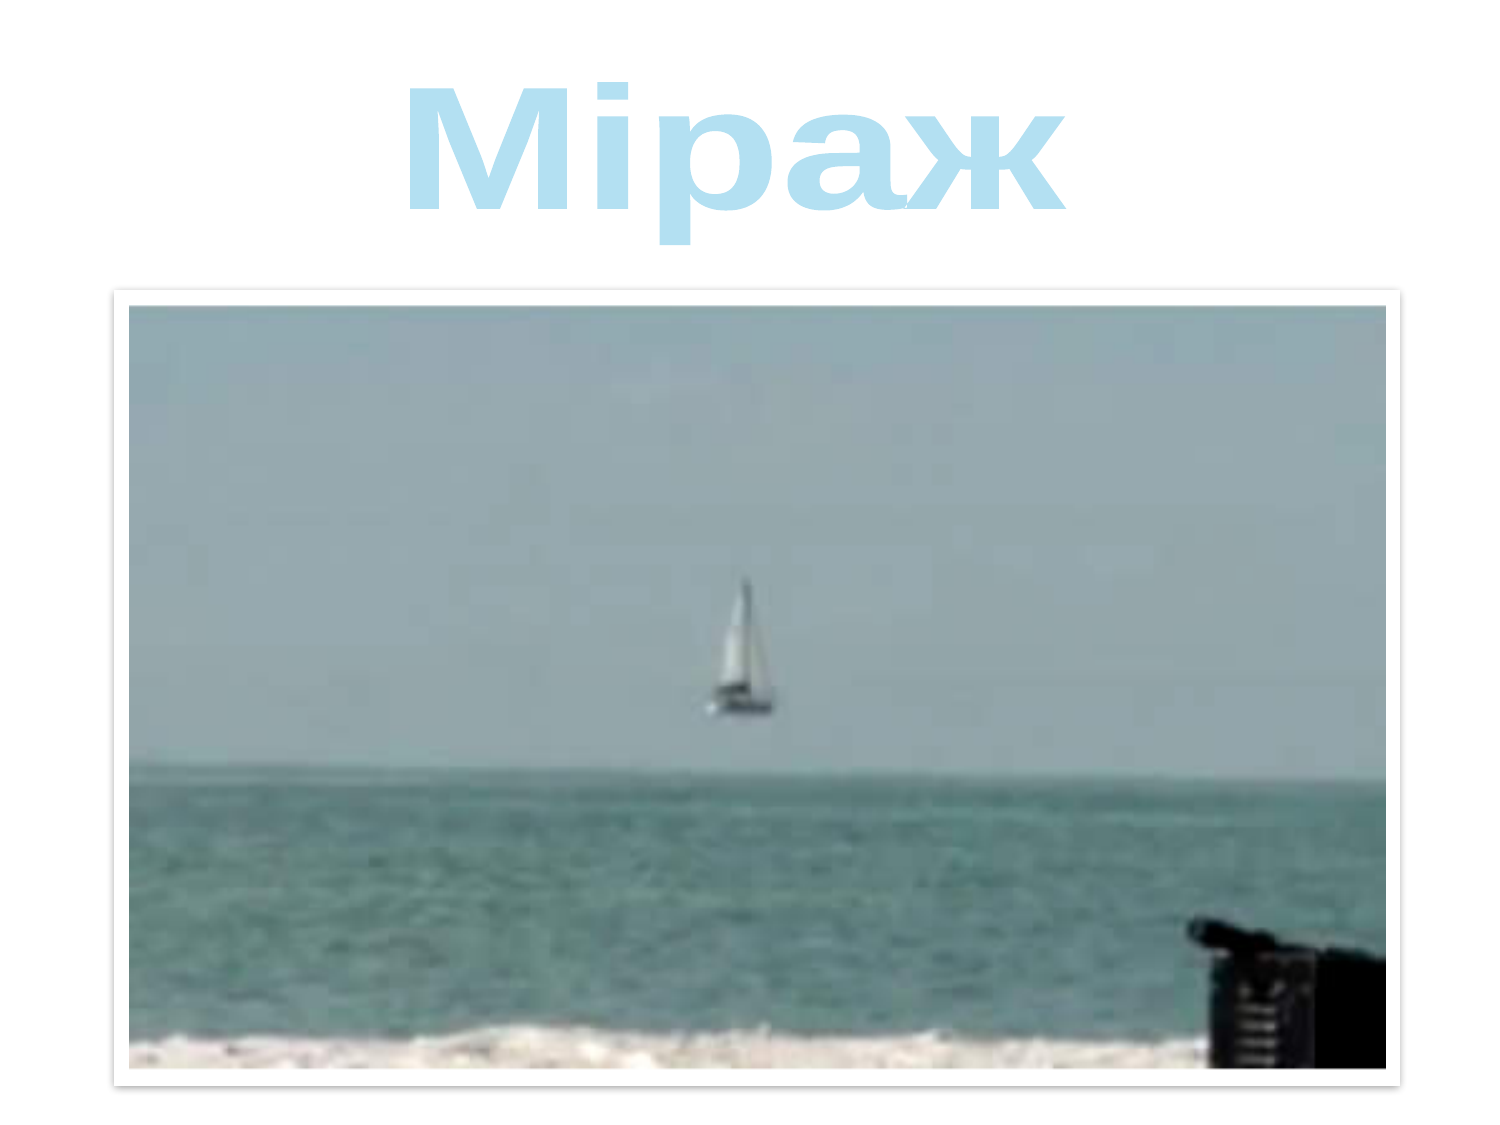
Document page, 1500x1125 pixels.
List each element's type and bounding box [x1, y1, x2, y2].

list [128, 304, 1386, 1072]
